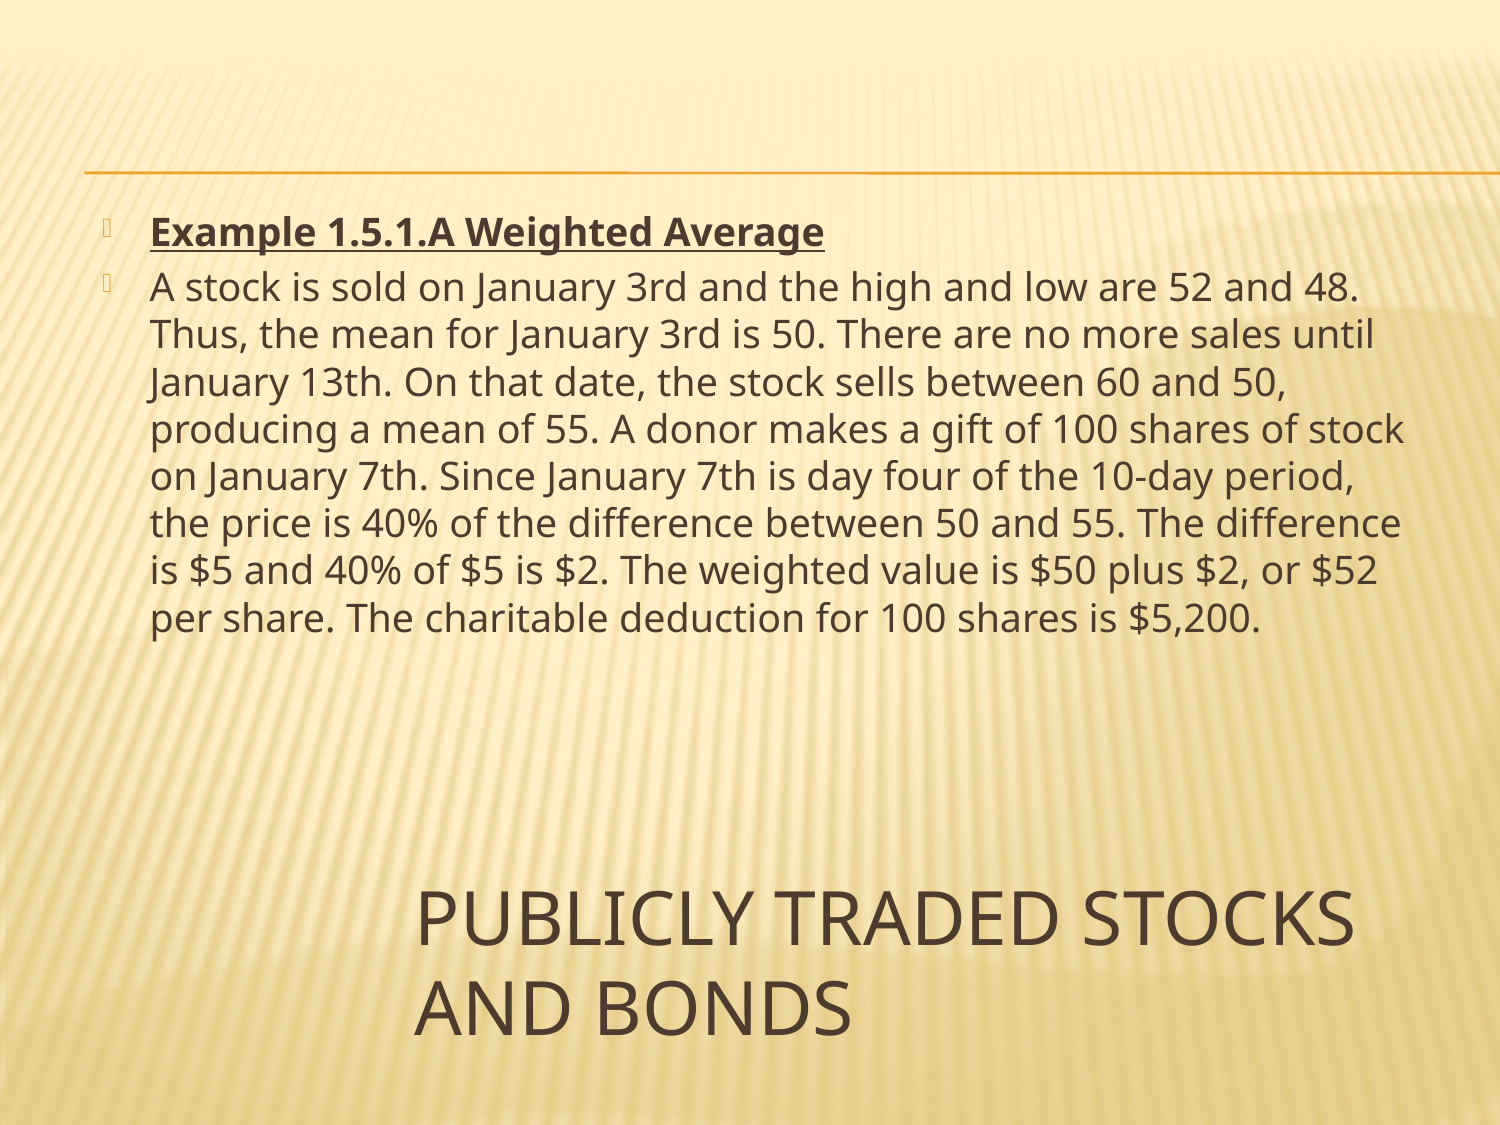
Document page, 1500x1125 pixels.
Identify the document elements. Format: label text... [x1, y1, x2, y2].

list Example 1.5.1.A Weighted Average A stock is sold on January 3rd and the high and low are 52 and 48. Thus, the mean for January 3rd is 50. There are no more sales until January 13th. On that date, the stock sells between 60 and 50, producing a mean of 55. A donor makes a gift of 100 shares of stock on January 7th. Since January 7th is day four of the 10-day period, the price is 40% of the difference between 50 and 55. The difference is $5 and 40% of $5 is $2. The weighted value is $50 plus $2, or $52 per share. The charitable deduction for 100 shares is $5,200. [87, 200, 1425, 680]
title Publicly Traded Stocks and Bonds [399, 825, 1469, 1096]
